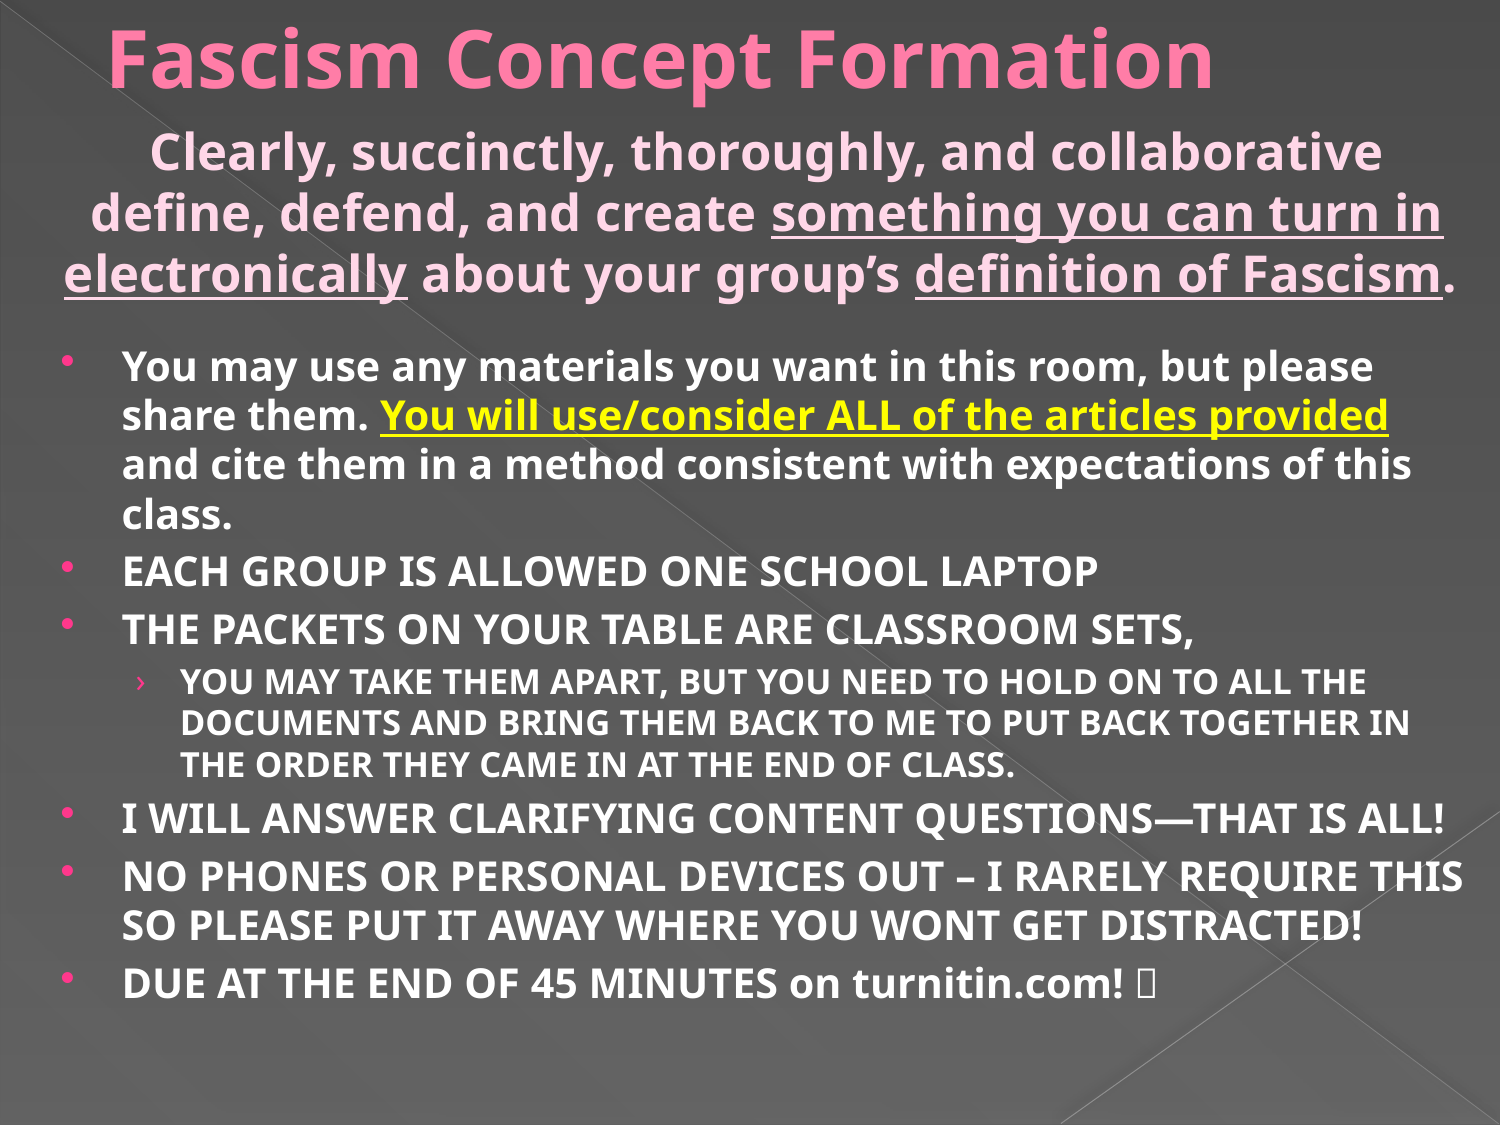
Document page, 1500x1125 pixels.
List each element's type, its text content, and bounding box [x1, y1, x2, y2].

title Fascism Concept Formation [12, 0, 1500, 113]
list Clearly, succinctly, thoroughly, and collaborative define, defend, and create something you can turn in electronically about your group’s definition of Fascism. You may use any materials you want in this room, but please share them. You will use/consider ALL of the articles provided and cite them in a method consistent with expectations of this class. EACH GROUP IS ALLOWED ONE SCHOOL LAPTOP THE PACKETS ON YOUR TABLE ARE CLASSROOM SETS, YOU MAY TAKE THEM APART, BUT YOU NEED TO HOLD ON TO ALL THE DOCUMENTS AND BRING THEM BACK TO ME TO PUT BACK TOGETHER IN THE ORDER THEY CAME IN AT THE END OF CLASS. I WILL ANSWER CLARIFYING CONTENT QUESTIONS—THAT IS ALL! NO PHONES OR PERSONAL DEVICES OUT – I RARELY REQUIRE THIS SO PLEASE PUT IT AWAY WHERE YOU WONT GET DISTRACTED! DUE AT THE END OF 45 MINUTES on turnitin.com!  [37, 112, 1488, 1100]
